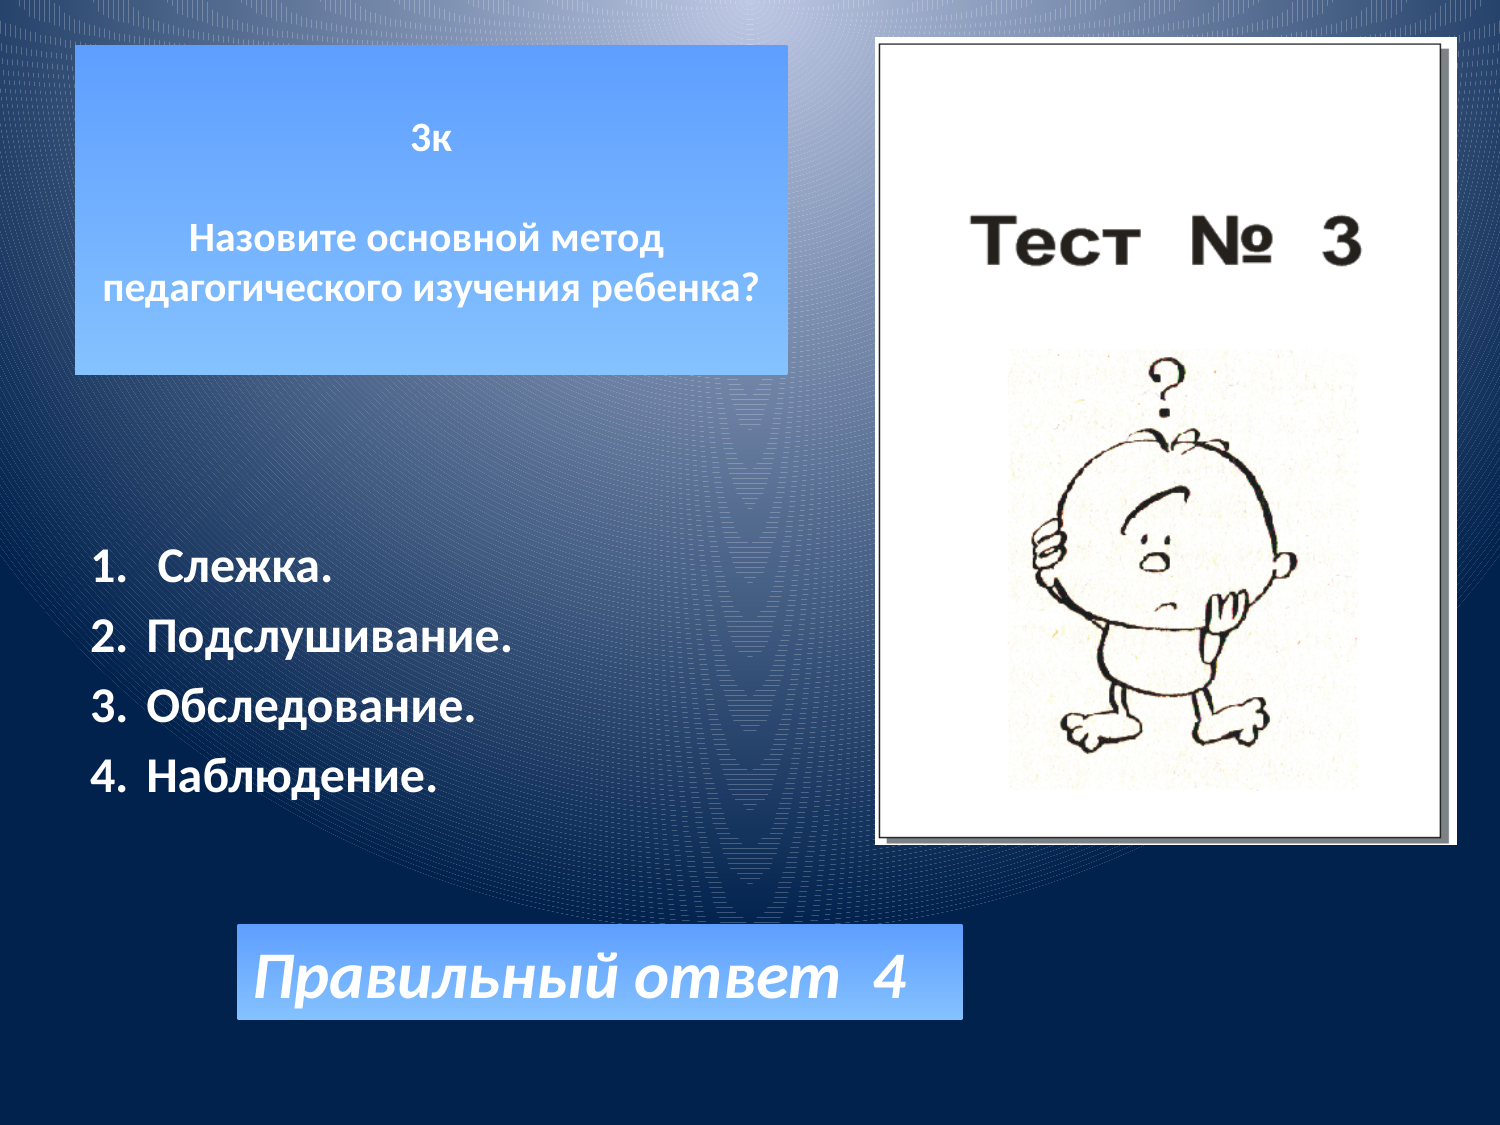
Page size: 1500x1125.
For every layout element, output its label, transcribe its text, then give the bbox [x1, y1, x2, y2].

picture [874, 37, 1457, 845]
title 3к Назовите основной метод педагогического изучения ребенка? [75, 45, 788, 375]
list Слежка. Подслушивание. Обследование. Наблюдение. [75, 525, 875, 1005]
text_box Правильный ответ 4 [237, 924, 963, 1020]
